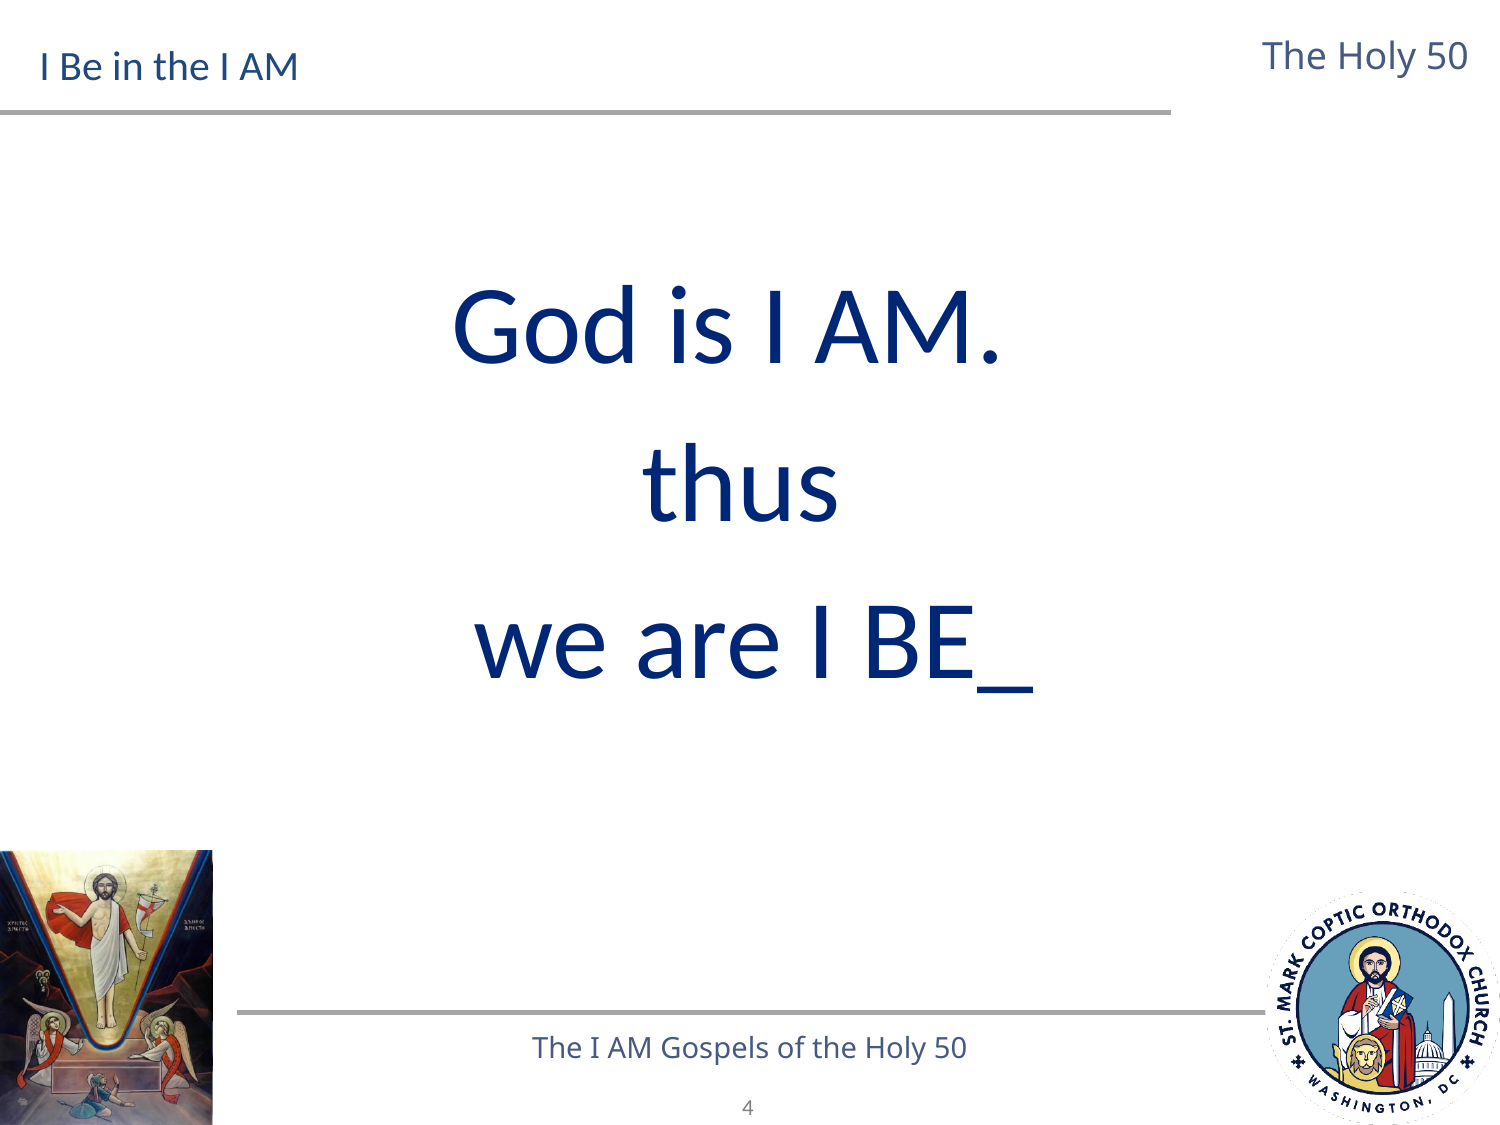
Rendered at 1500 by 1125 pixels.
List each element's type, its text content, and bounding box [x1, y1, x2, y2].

picture [1265, 890, 1500, 1125]
picture [0, 850, 213, 1125]
title I Be in the I AM [39, 29, 1180, 89]
list God is I AM. thus we are I BE_ [39, 125, 1468, 828]
